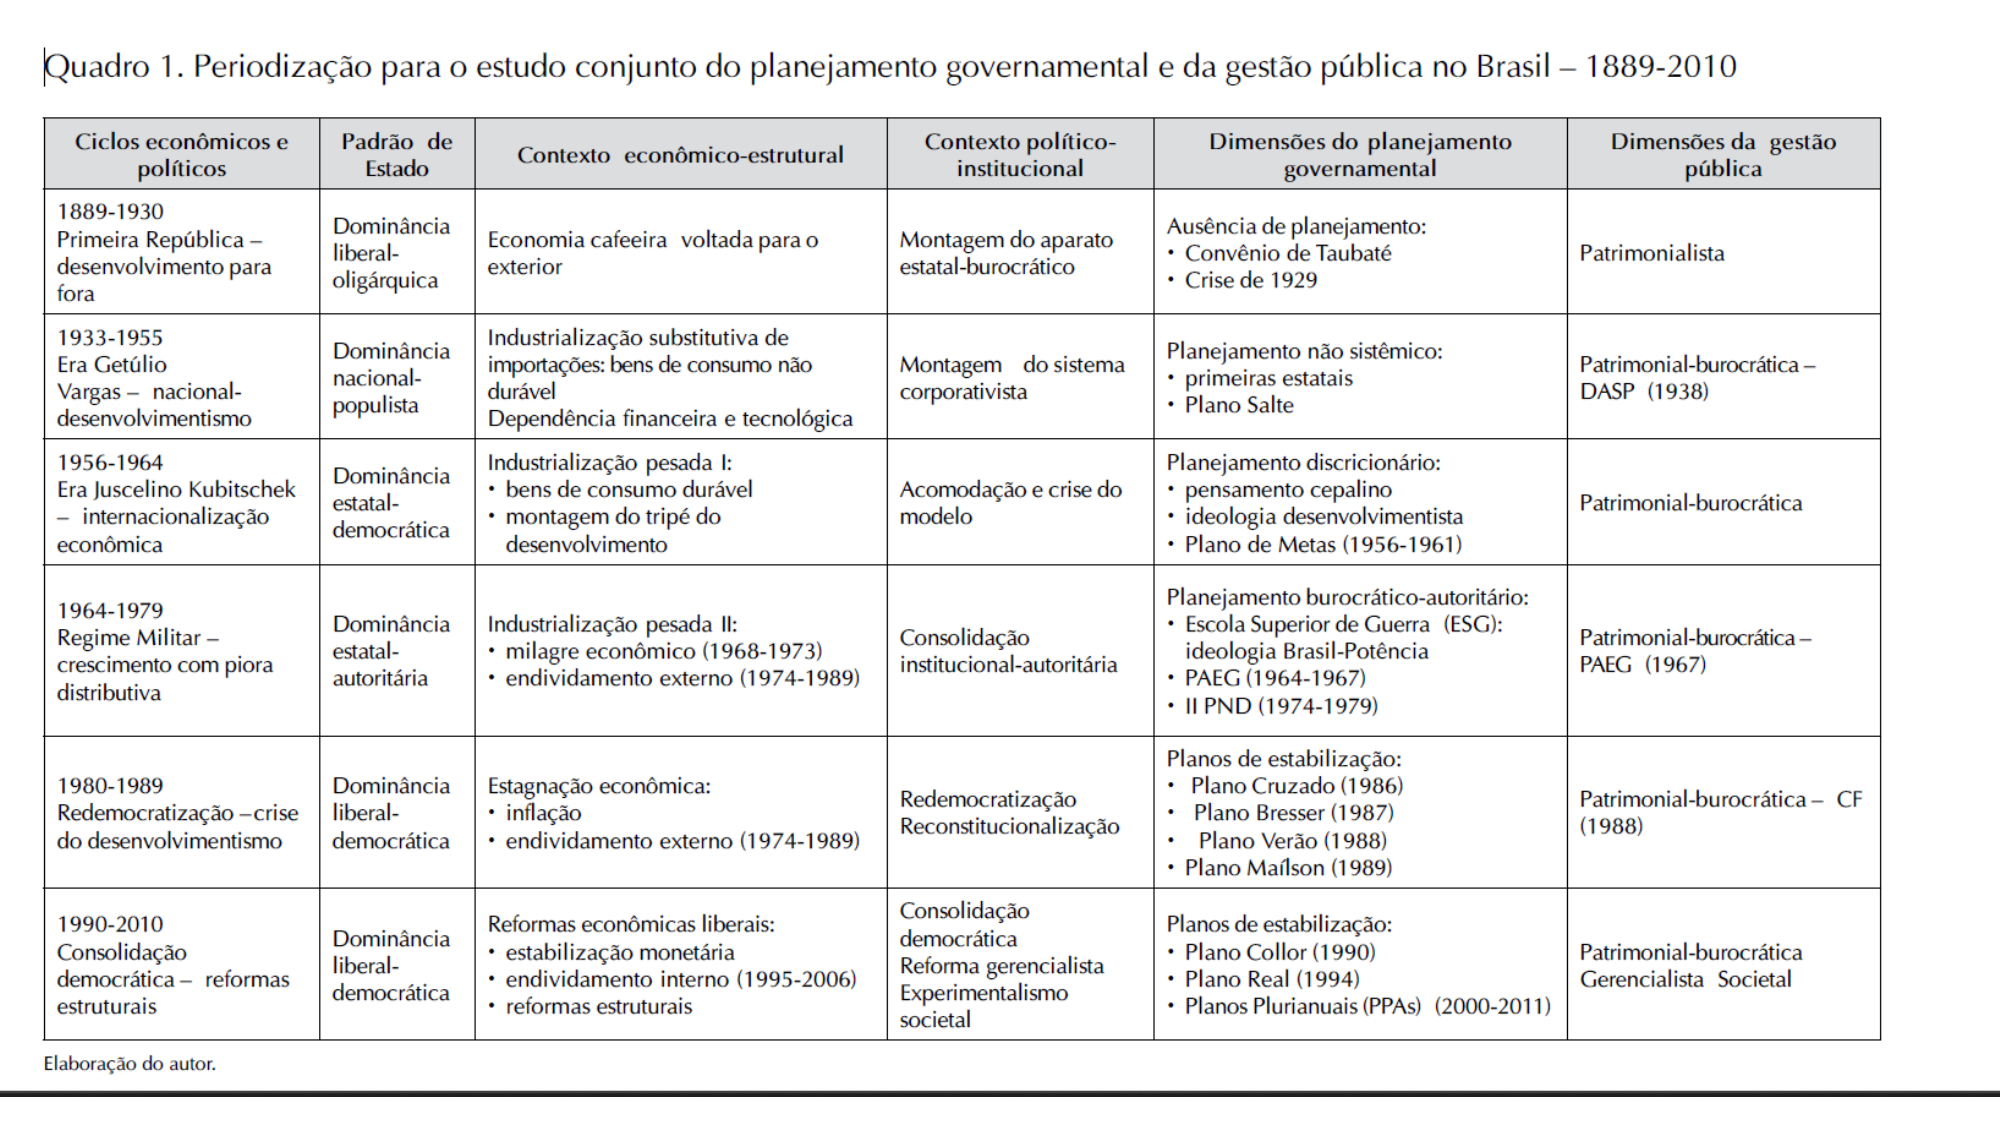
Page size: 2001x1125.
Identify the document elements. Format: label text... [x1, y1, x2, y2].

picture [0, 28, 2000, 1097]
slide_number 3 [1412, 1097, 1863, 1103]
